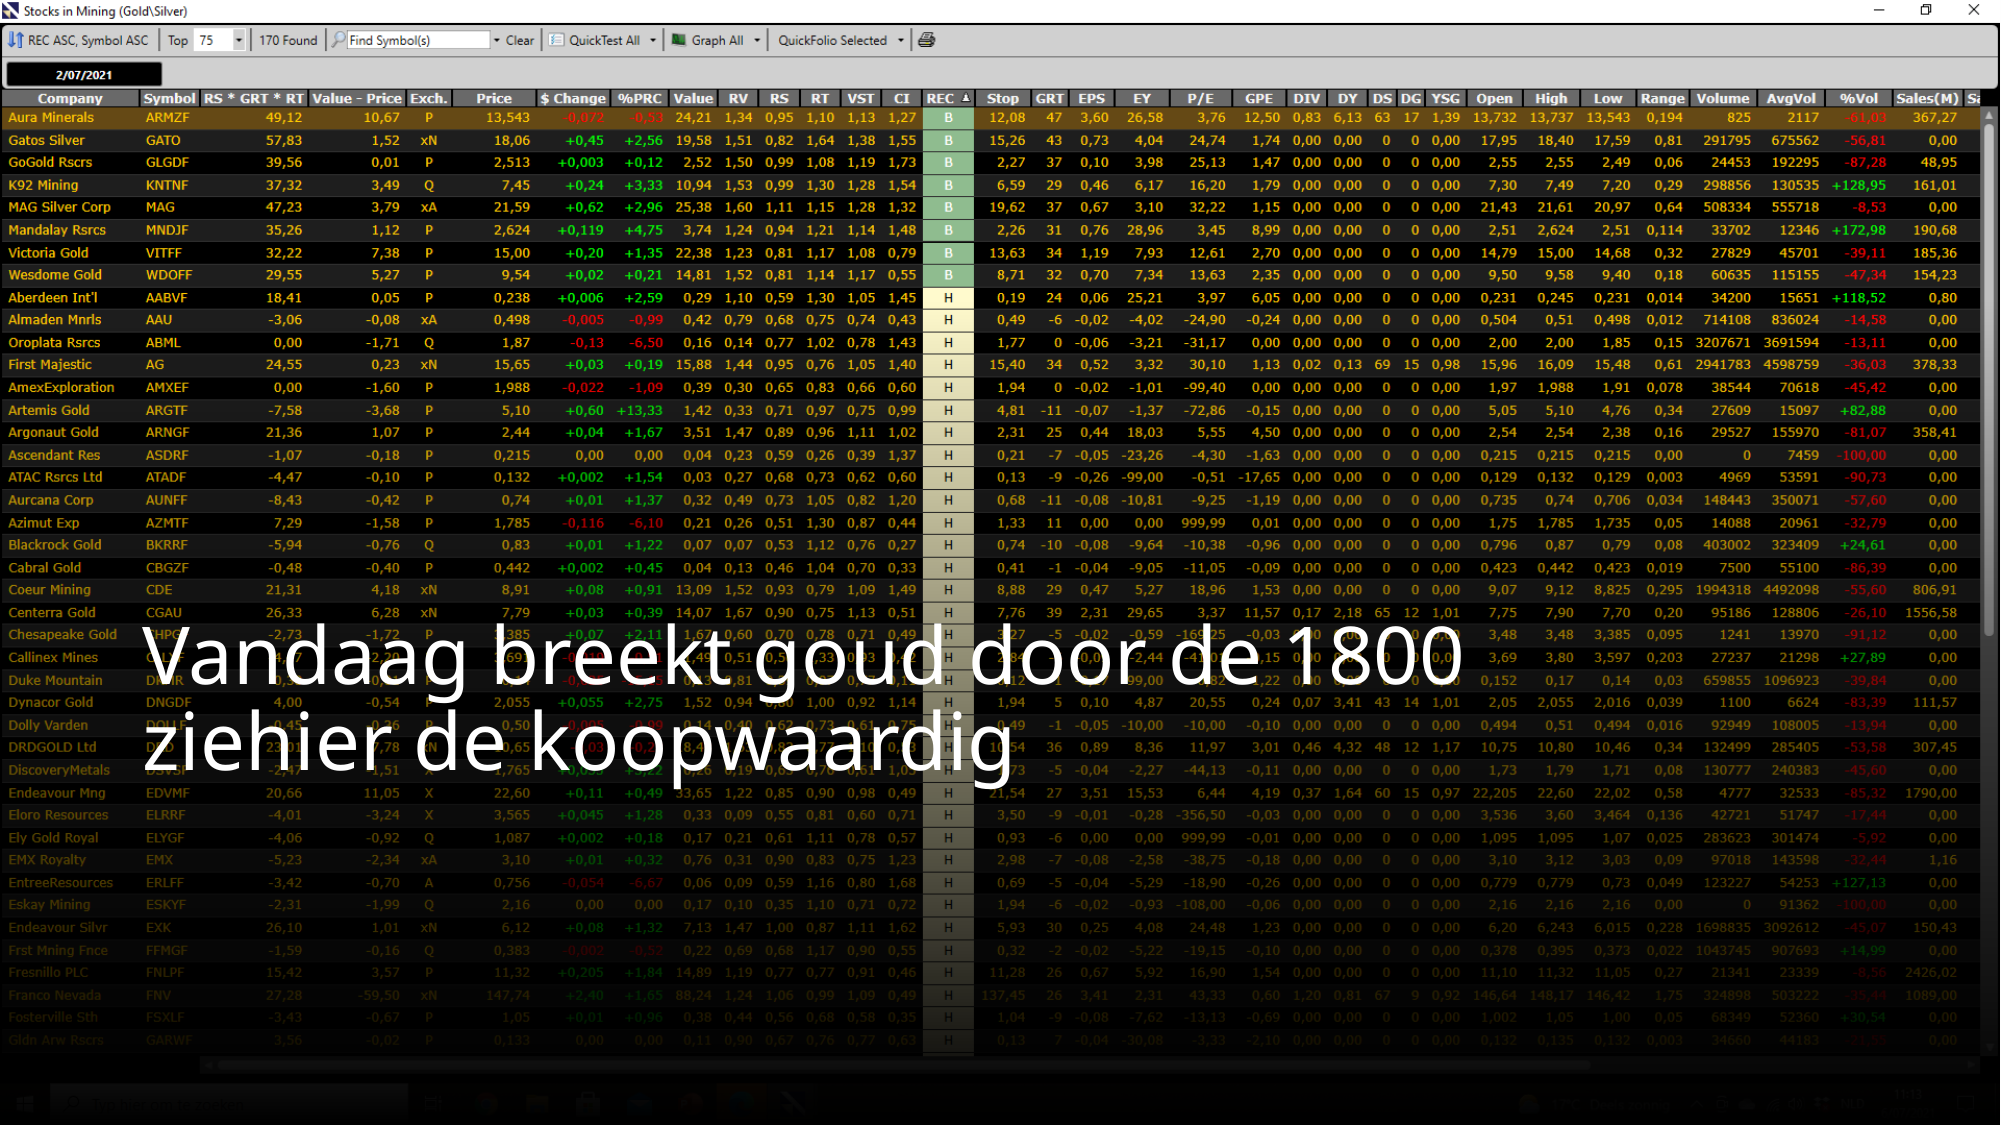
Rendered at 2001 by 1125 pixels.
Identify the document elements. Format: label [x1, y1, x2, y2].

list [0, 0, 2000, 1125]
